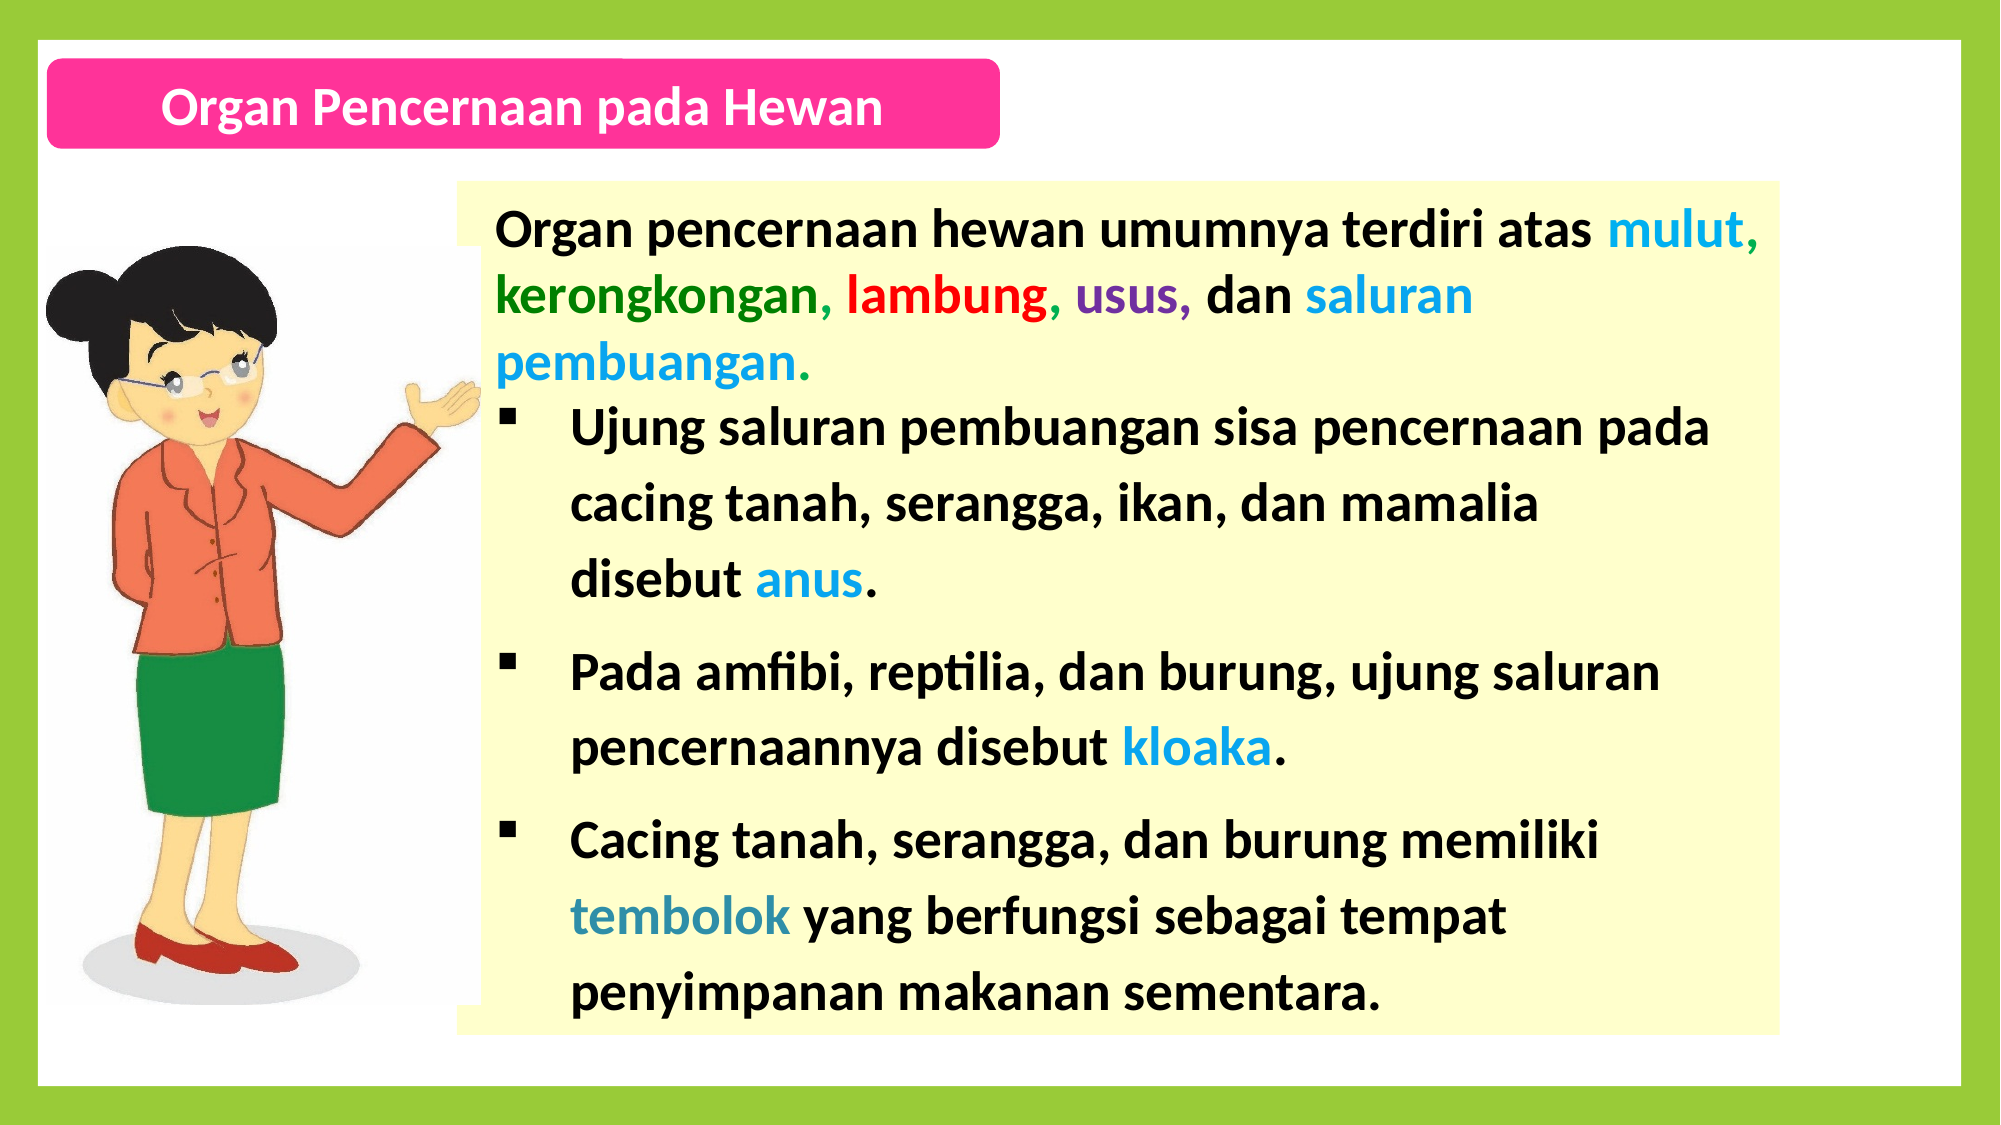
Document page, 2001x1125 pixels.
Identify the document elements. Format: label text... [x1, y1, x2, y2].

text_box Organ Pencernaan pada Hewan [46, 58, 1000, 149]
text_box [455, 179, 1781, 1036]
picture [46, 245, 481, 1006]
text_box Ujung saluran pembuangan sisa pencernaan pada cacing tanah, serangga, ikan, dan mamalia disebut anus. Pada amfibi, reptilia, dan burung, ujung saluran pencernaannya disebut kloaka. Cacing tanah, serangga, dan burung memiliki tembolok yang berfungsi sebagai tempat penyimpanan makanan sementara. [480, 373, 1741, 1029]
text_box Organ pencernaan hewan umumnya terdiri atas mulut, kerongkongan, lambung, usus, dan saluran pembuangan. [480, 184, 1780, 399]
